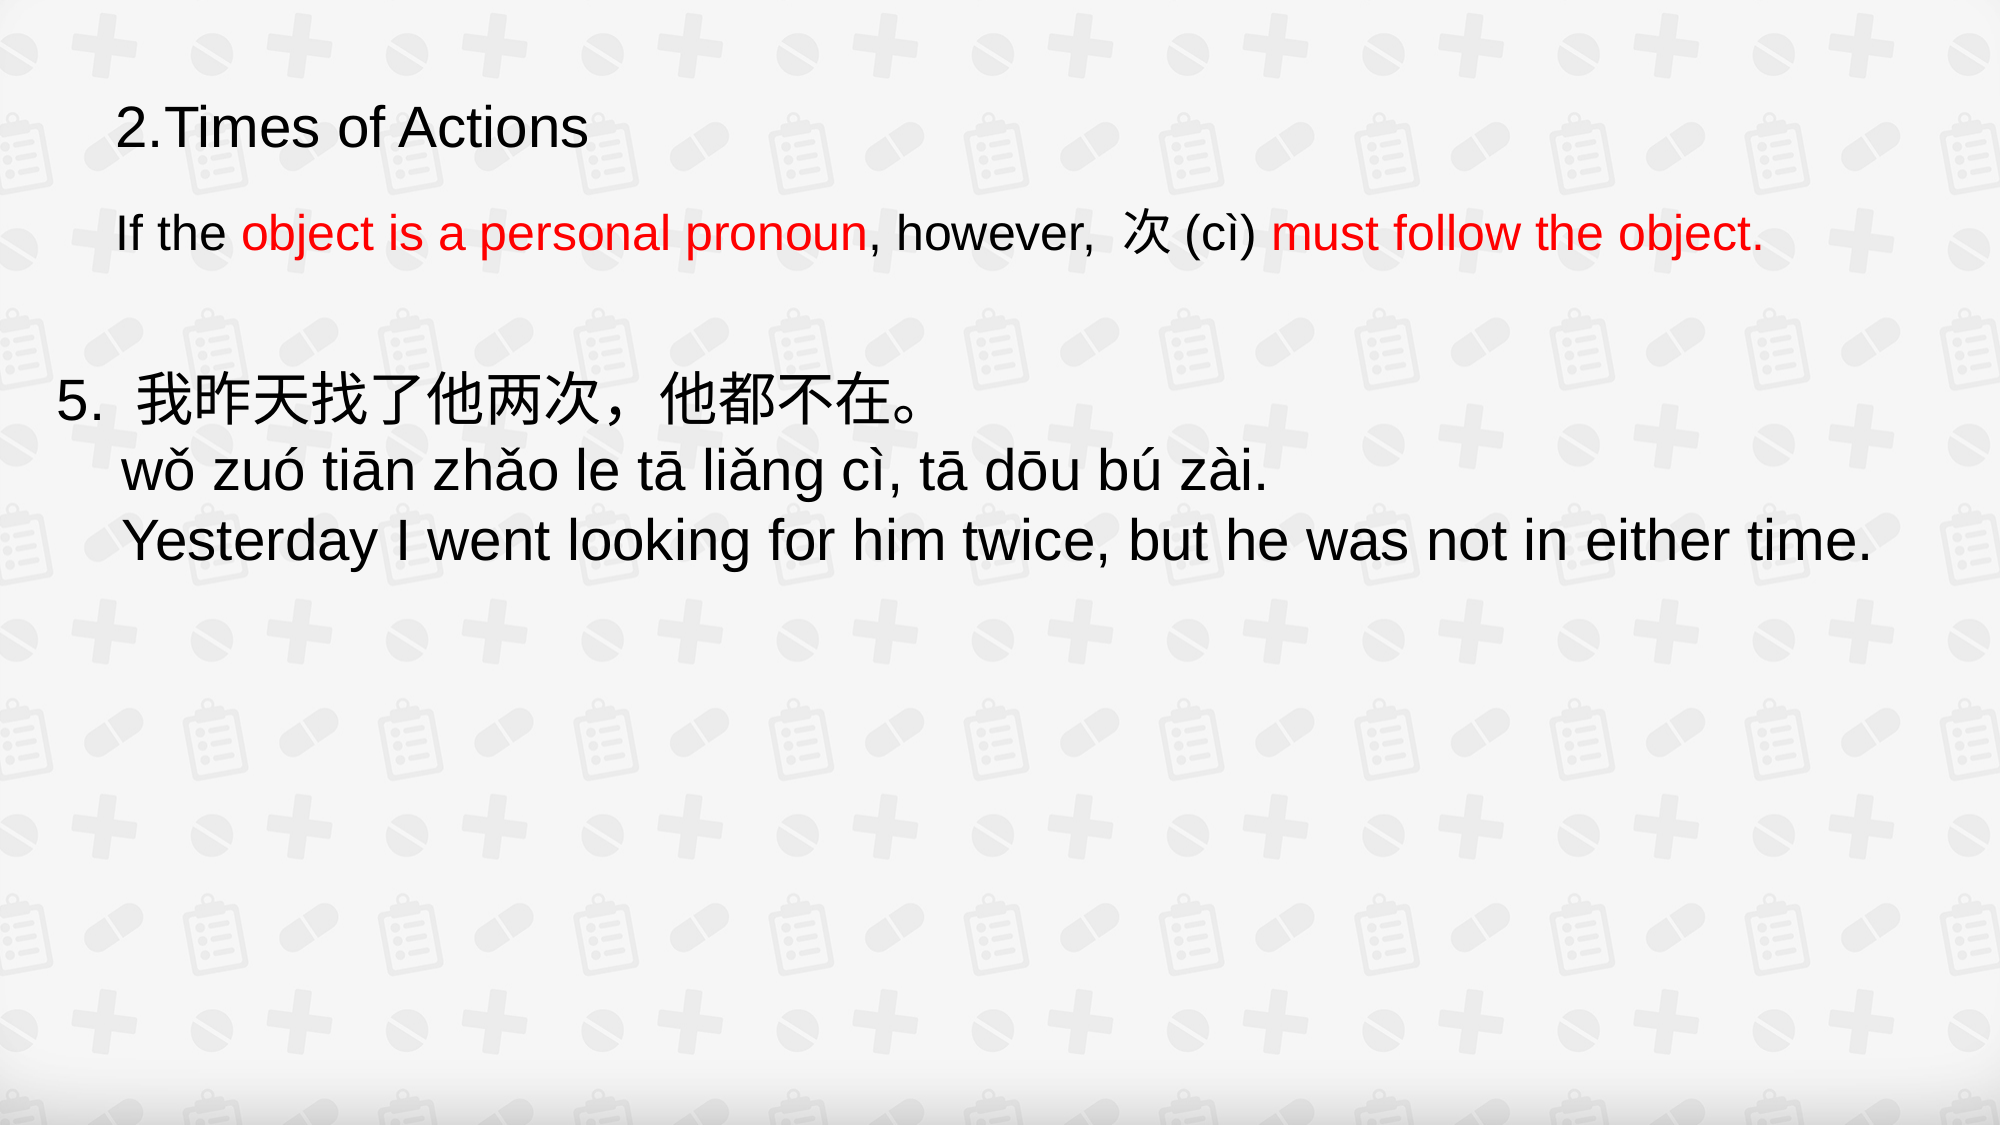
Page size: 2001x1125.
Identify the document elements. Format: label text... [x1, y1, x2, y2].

text_box 5. 我昨天找了他两次，他都不在。 wǒ zuó tiān zhǎo le tā liǎng cì, tā dōu bú zài. Yesterday I went looking for him twice, but he was not in either time. [41, 354, 1919, 580]
picture [0, 0, 2000, 1125]
text_box 2.Times of Actions [100, 81, 1887, 167]
text_box If the object is a personal pronoun, however, 次(cì) must follow the object. [100, 193, 1953, 269]
